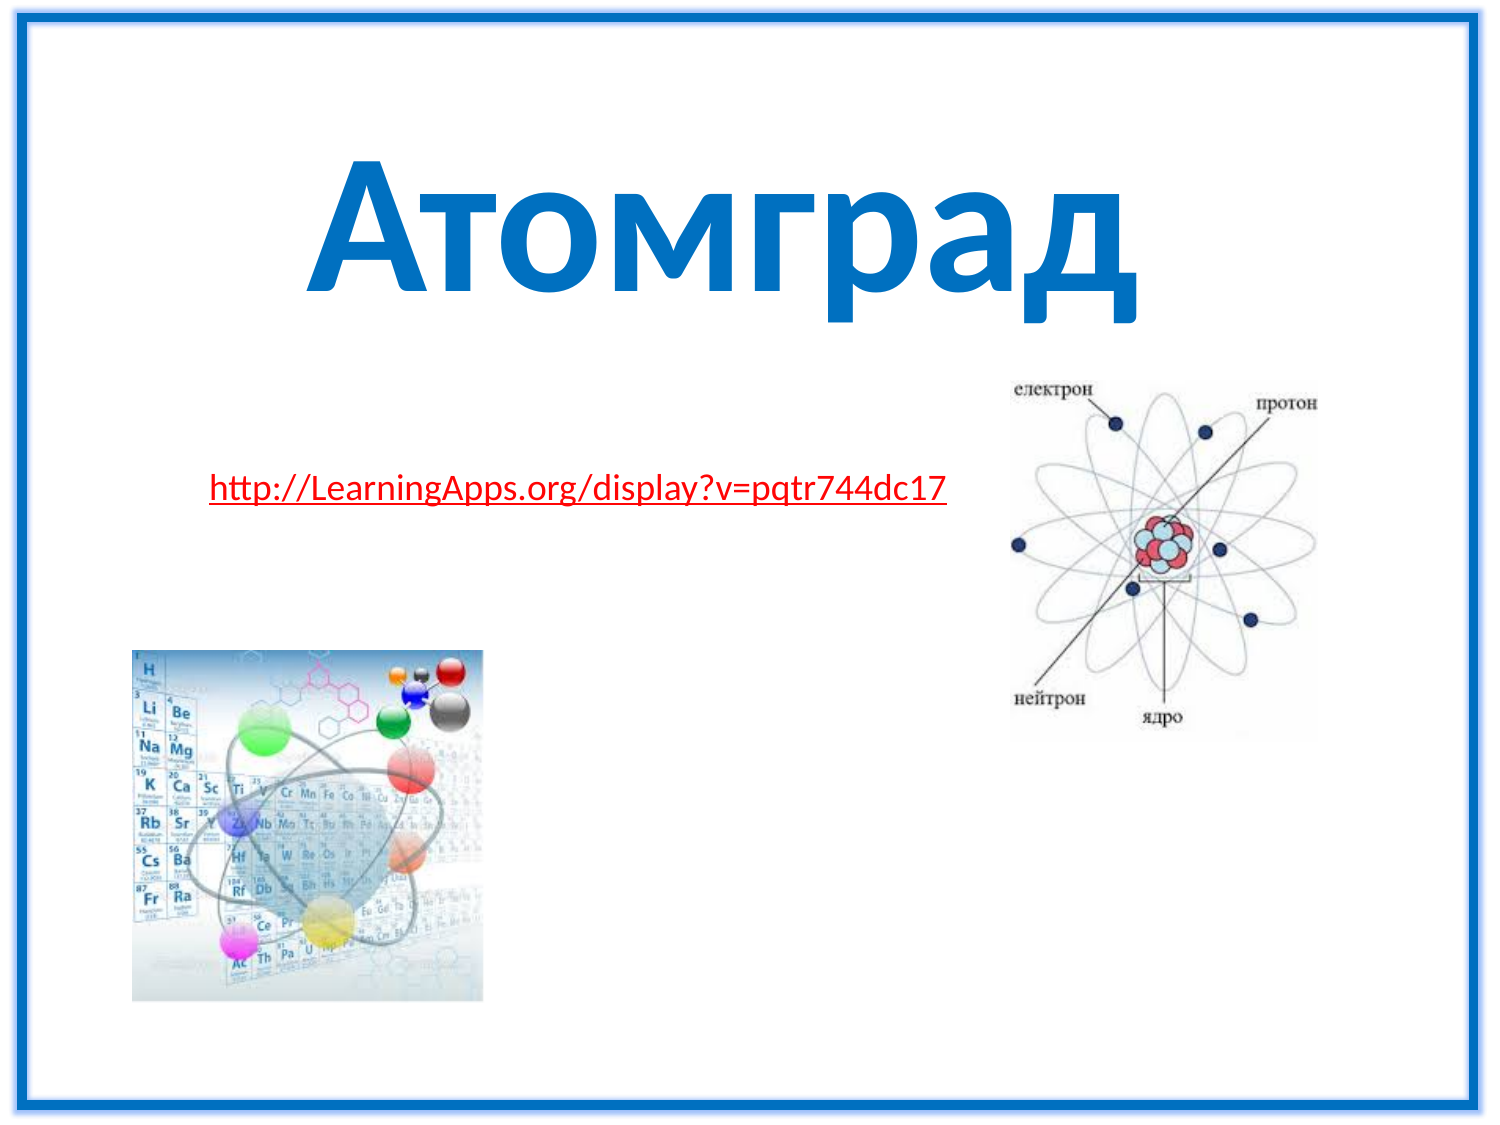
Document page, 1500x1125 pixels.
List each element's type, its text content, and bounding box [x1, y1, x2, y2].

text_box [21, 17, 1474, 1106]
text_box Атомград [102, 84, 1253, 340]
picture [1010, 380, 1318, 742]
picture [132, 650, 485, 1003]
text_box http://LearningApps.org/display?v=pqtr744dc17 [194, 455, 1010, 561]
